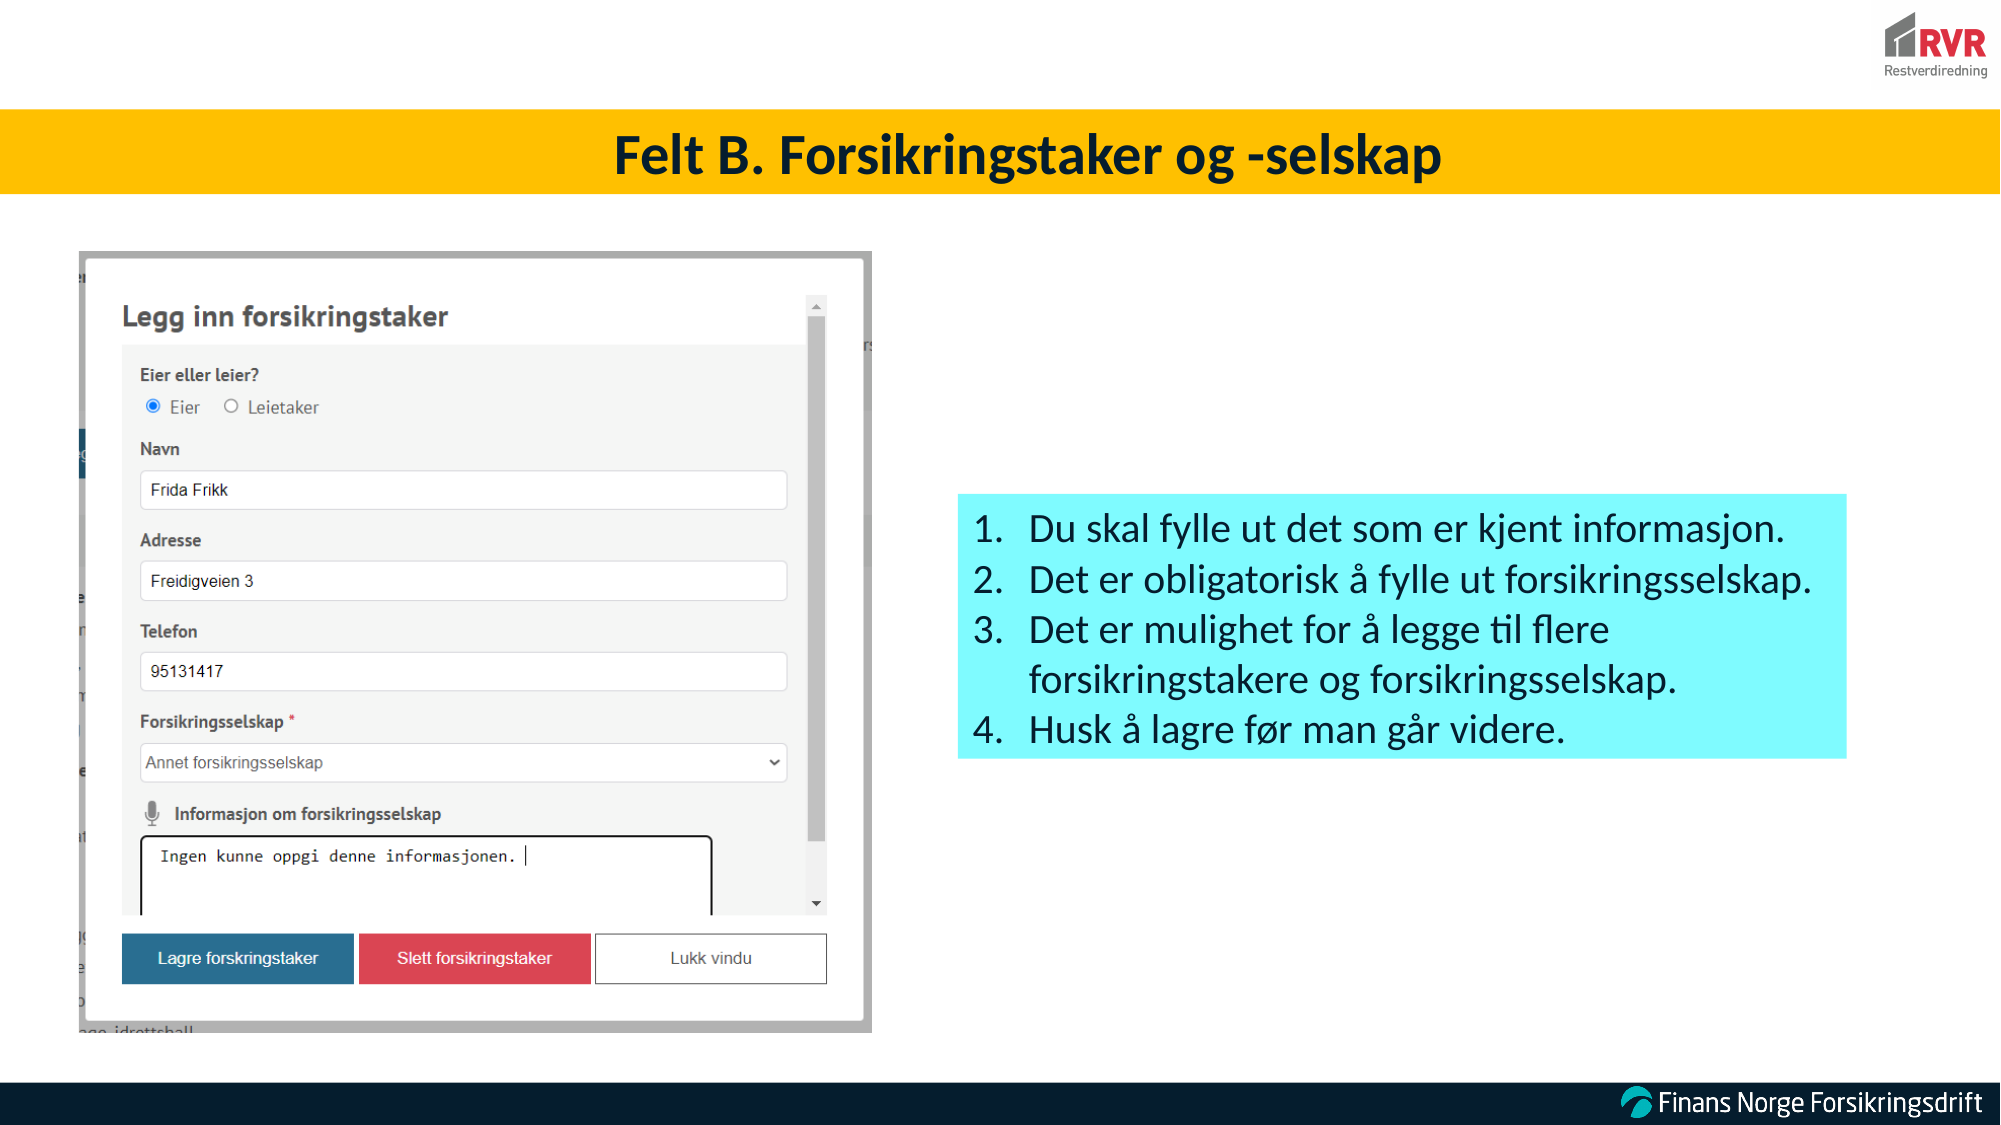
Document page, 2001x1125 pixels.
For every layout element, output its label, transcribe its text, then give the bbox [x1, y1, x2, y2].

picture [1871, 0, 2000, 90]
picture [1621, 1086, 1982, 1118]
picture [78, 251, 872, 1033]
text_box Felt B. Forsikringstaker og -selskap [0, 109, 2000, 195]
text_box Du skal fylle ut det som er kjent informasjon. Det er obligatorisk å fylle ut forsikringsselskap. Det er mulighet for å legge til flere forsikringstakere og forsikringsselskap. Husk å lagre før man går videre. [957, 493, 1847, 759]
